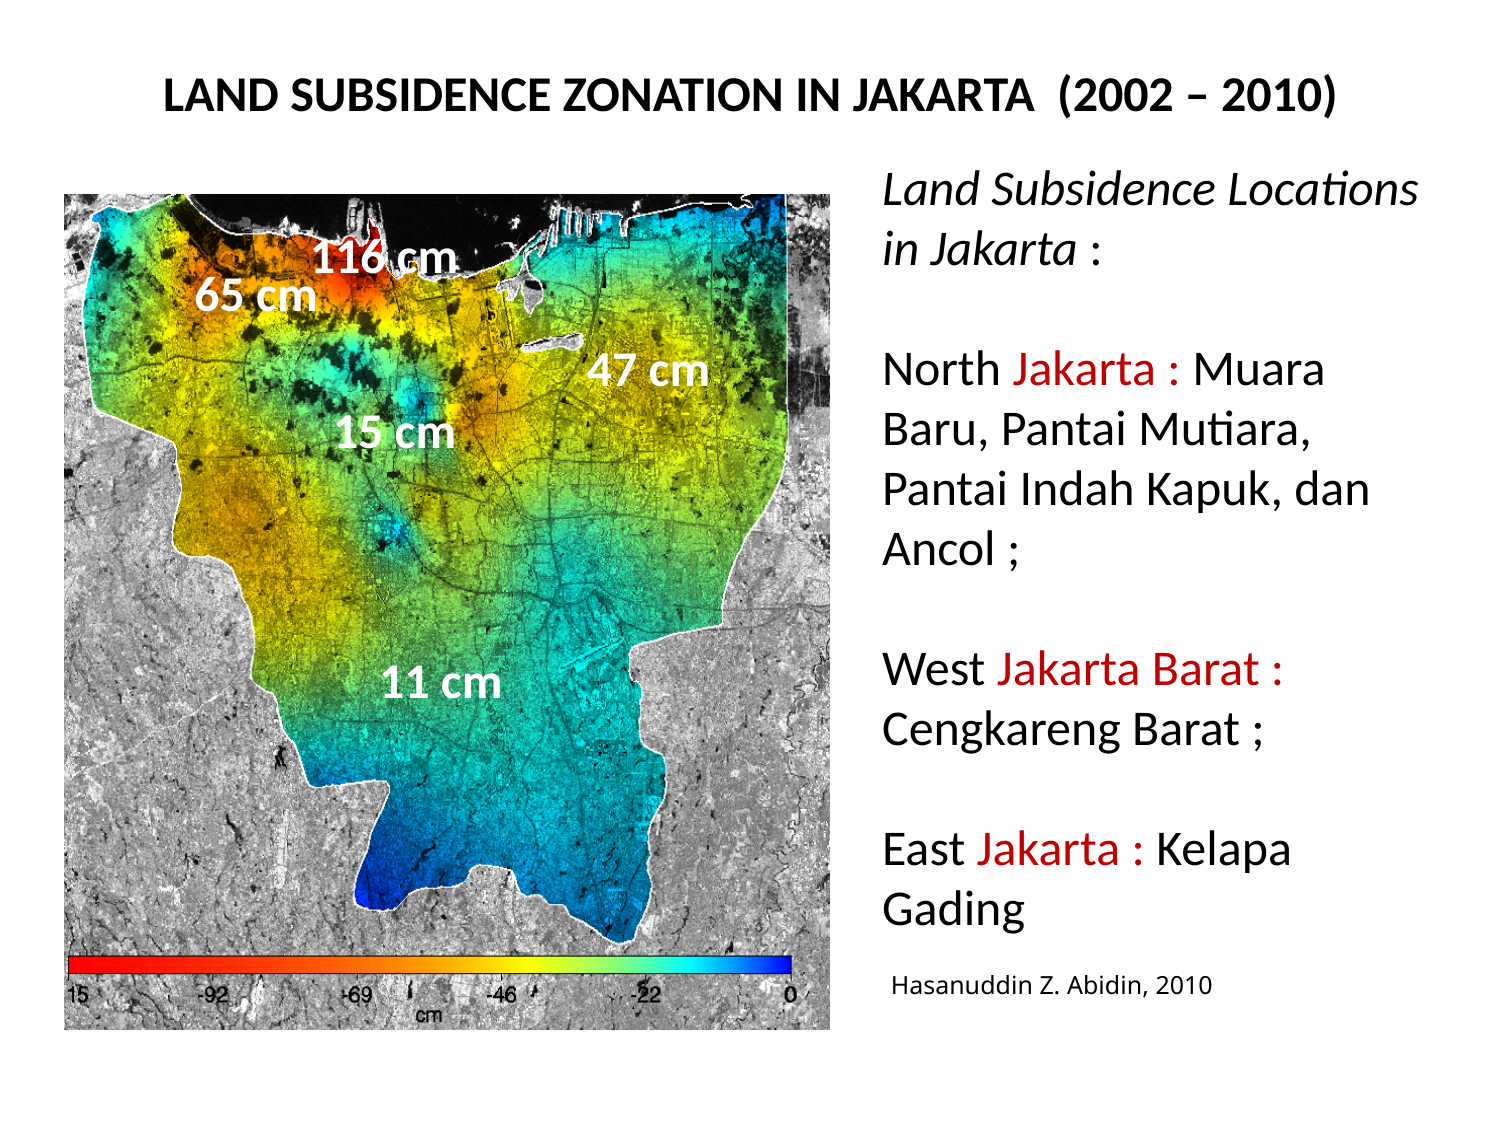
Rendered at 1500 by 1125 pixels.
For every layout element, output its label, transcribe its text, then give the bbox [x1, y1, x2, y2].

text_box LAND SUBSIDENCE ZONATION IN JAKARTA (2002 – 2010) [60, 54, 1441, 129]
text_box Hasanuddin Z. Abidin, 2010 [876, 961, 1228, 1037]
text_box Land Subsidence Locations in Jakarta : North Jakarta : Muara Baru, Pantai Mutiara, Pantai Indah Kapuk, dan Ancol ; West Jakarta Barat : Cengkareng Barat ; East Jakarta : Kelapa Gading [867, 147, 1445, 943]
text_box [63, 194, 830, 1030]
